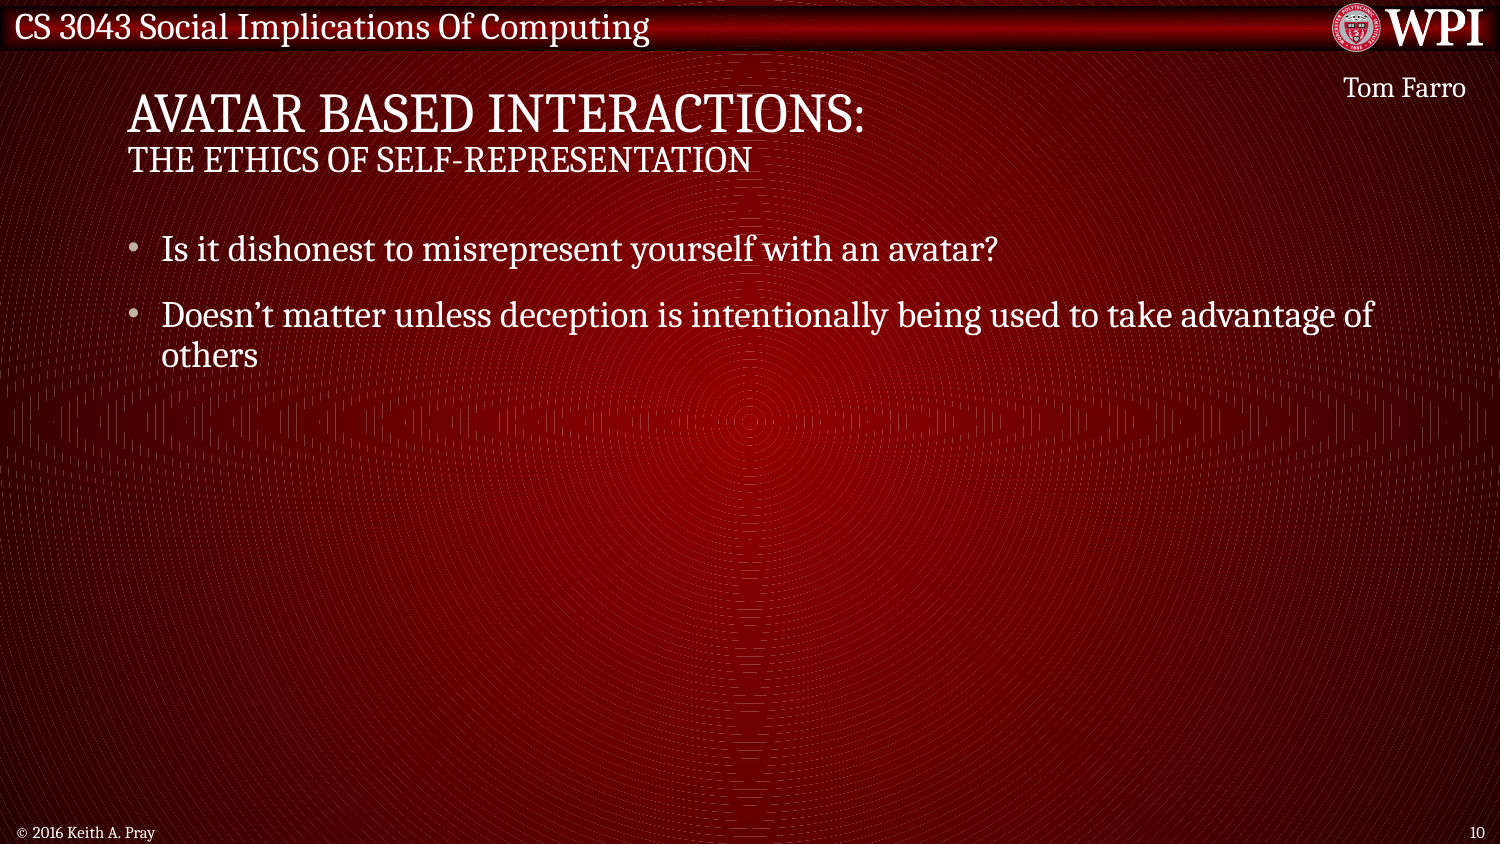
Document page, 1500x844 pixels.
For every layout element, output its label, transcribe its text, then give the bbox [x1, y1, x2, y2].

title Avatar Based Interactions: The Ethics of Self-representation [112, 59, 1388, 210]
slide_number 10 [1397, 819, 1500, 844]
list Is it dishonest to misrepresent yourself with an avatar? Doesn’t matter unless deception is intentionally being used to take advantage of others [112, 221, 1398, 772]
picture [1332, 3, 1483, 52]
text_box Tom Farro [1123, 61, 1481, 111]
footer © 2016 Keith A. Pray [0, 819, 913, 844]
